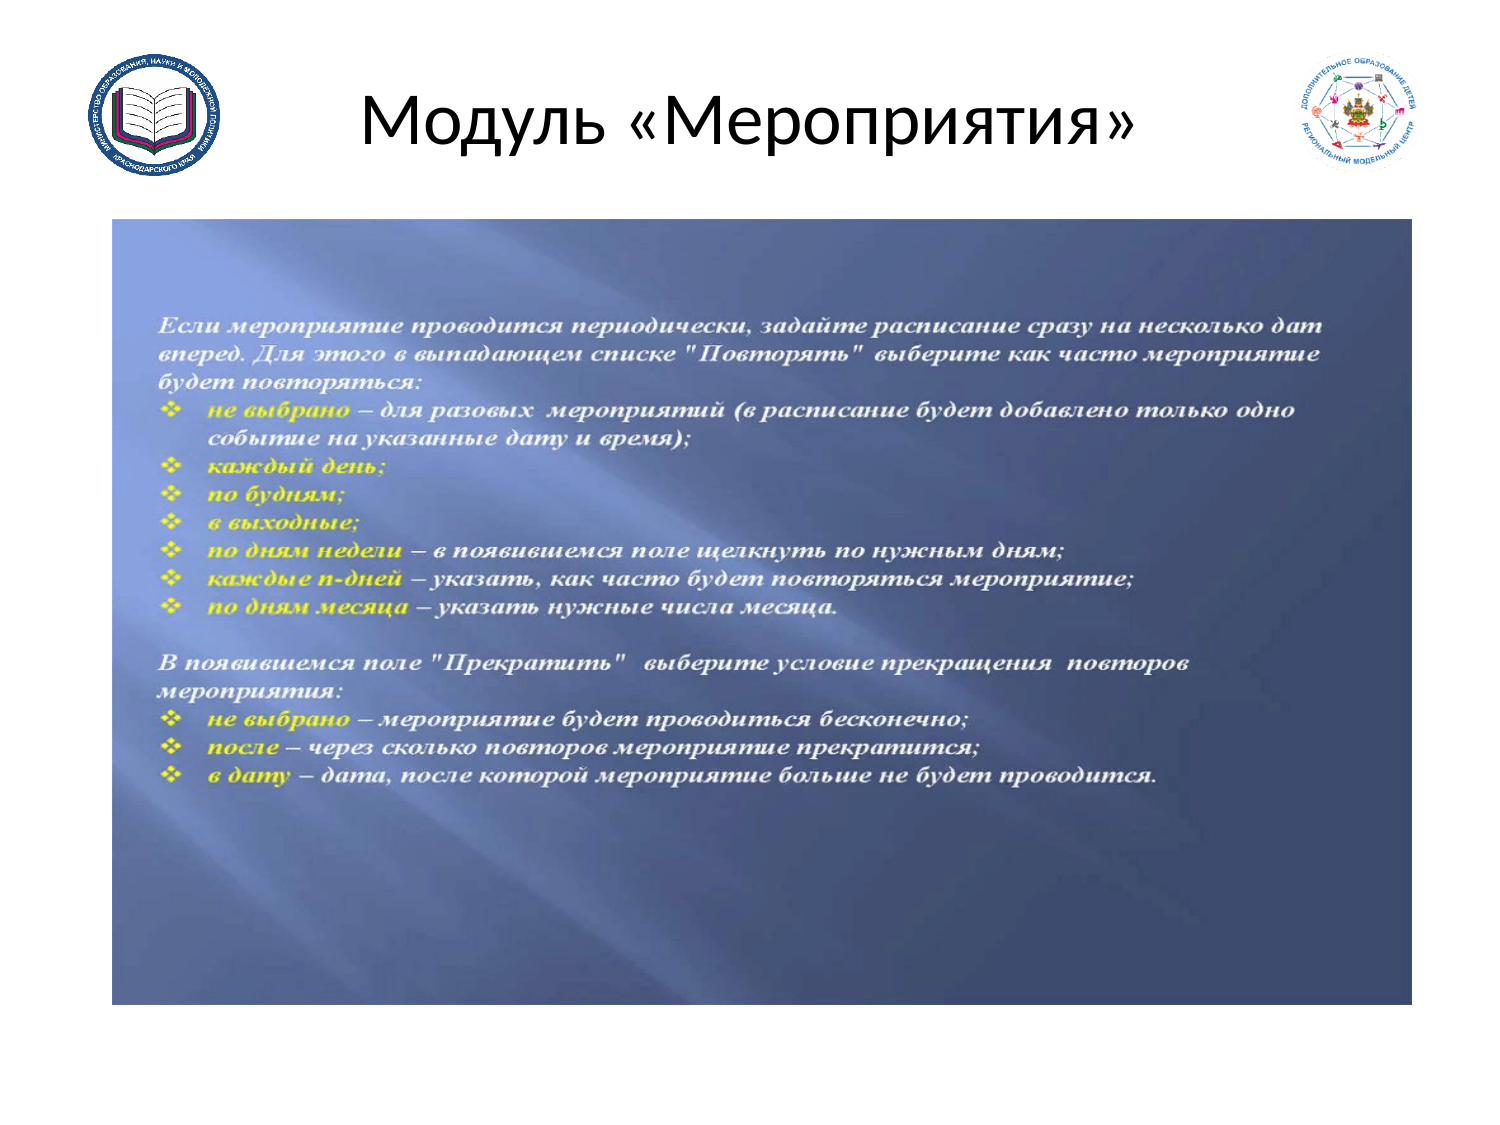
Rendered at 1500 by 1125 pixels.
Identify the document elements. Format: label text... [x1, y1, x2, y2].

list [111, 219, 1412, 1006]
title Модуль «Мероприятия» [75, 45, 1425, 185]
picture [88, 54, 220, 176]
picture [1293, 50, 1424, 172]
